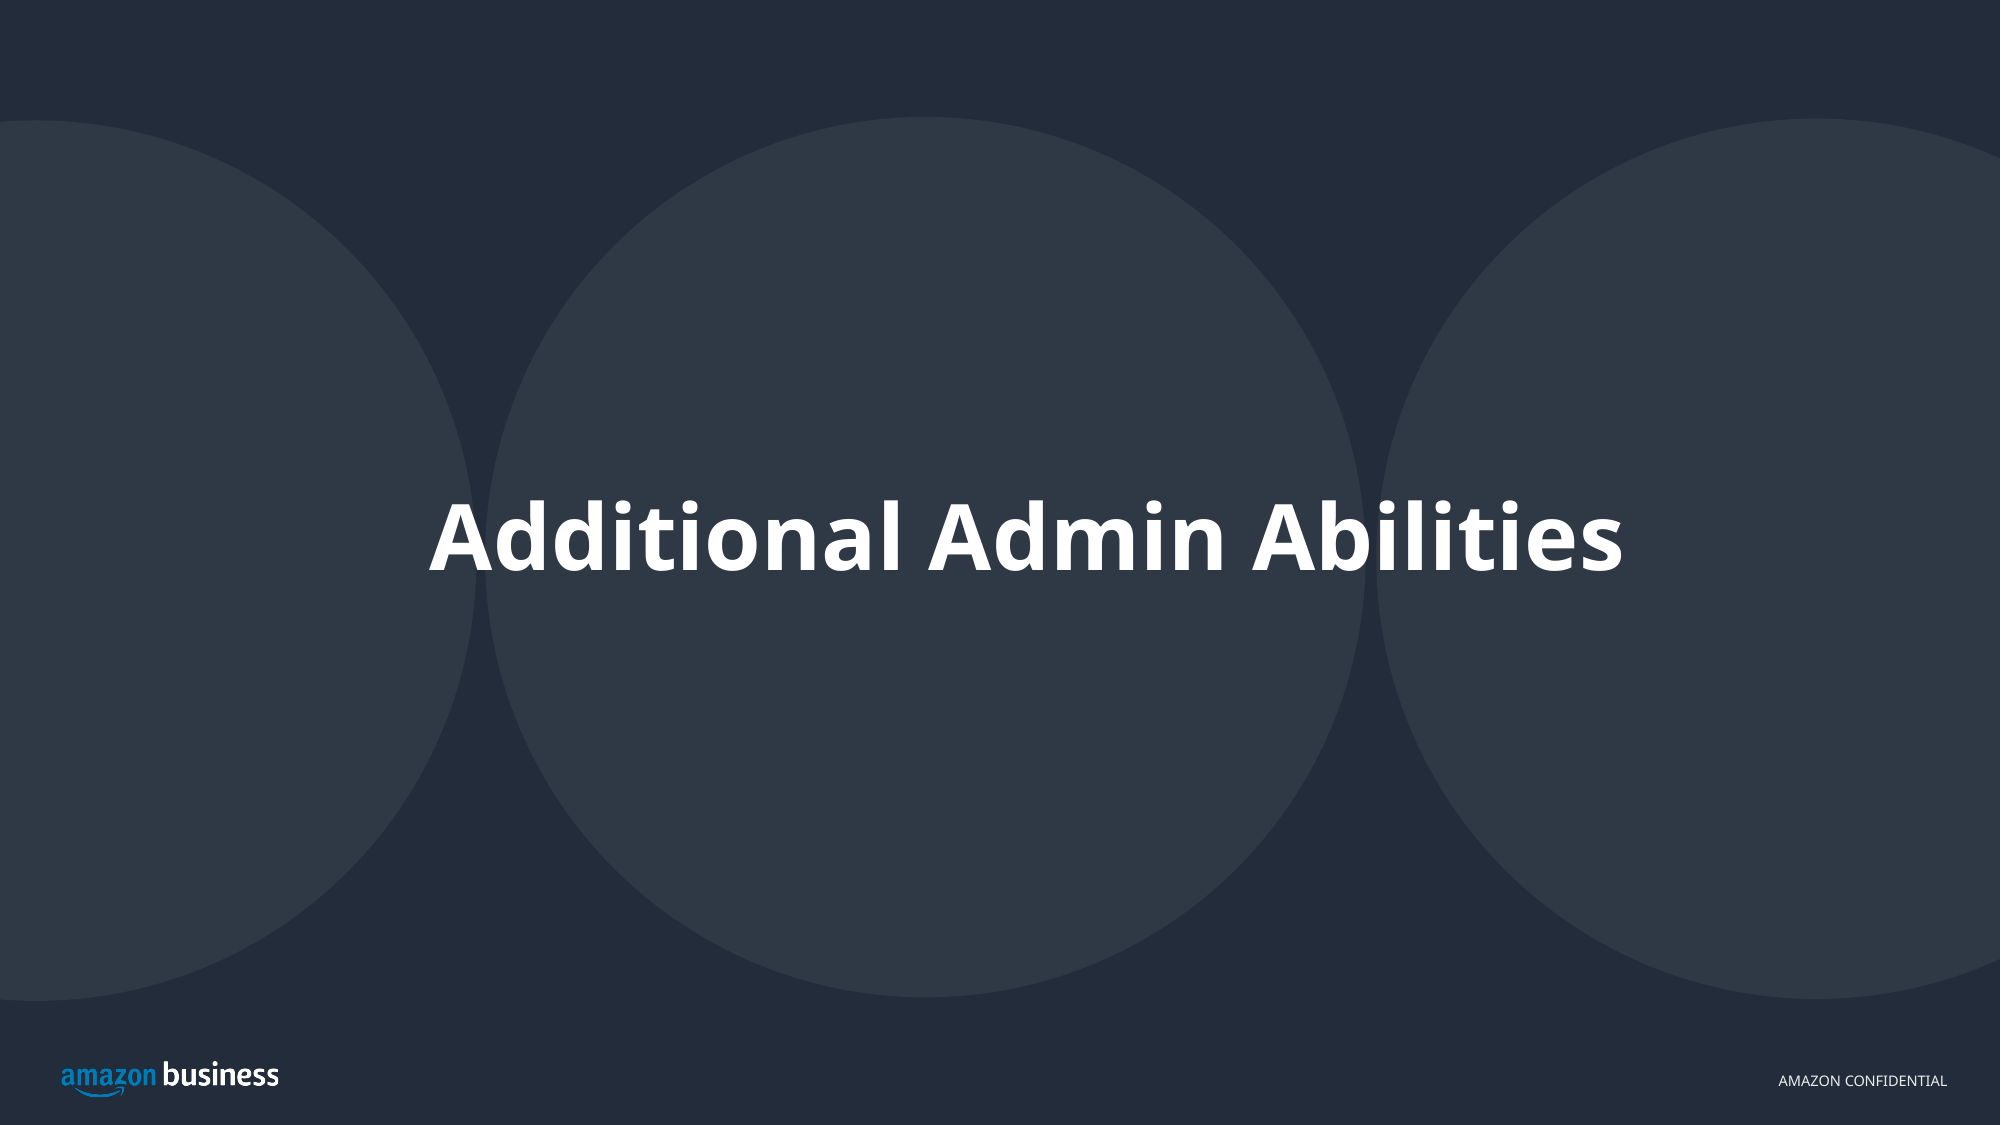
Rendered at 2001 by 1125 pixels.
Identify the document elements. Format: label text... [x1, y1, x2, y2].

title Additional Admin Abilities [291, 456, 1764, 602]
